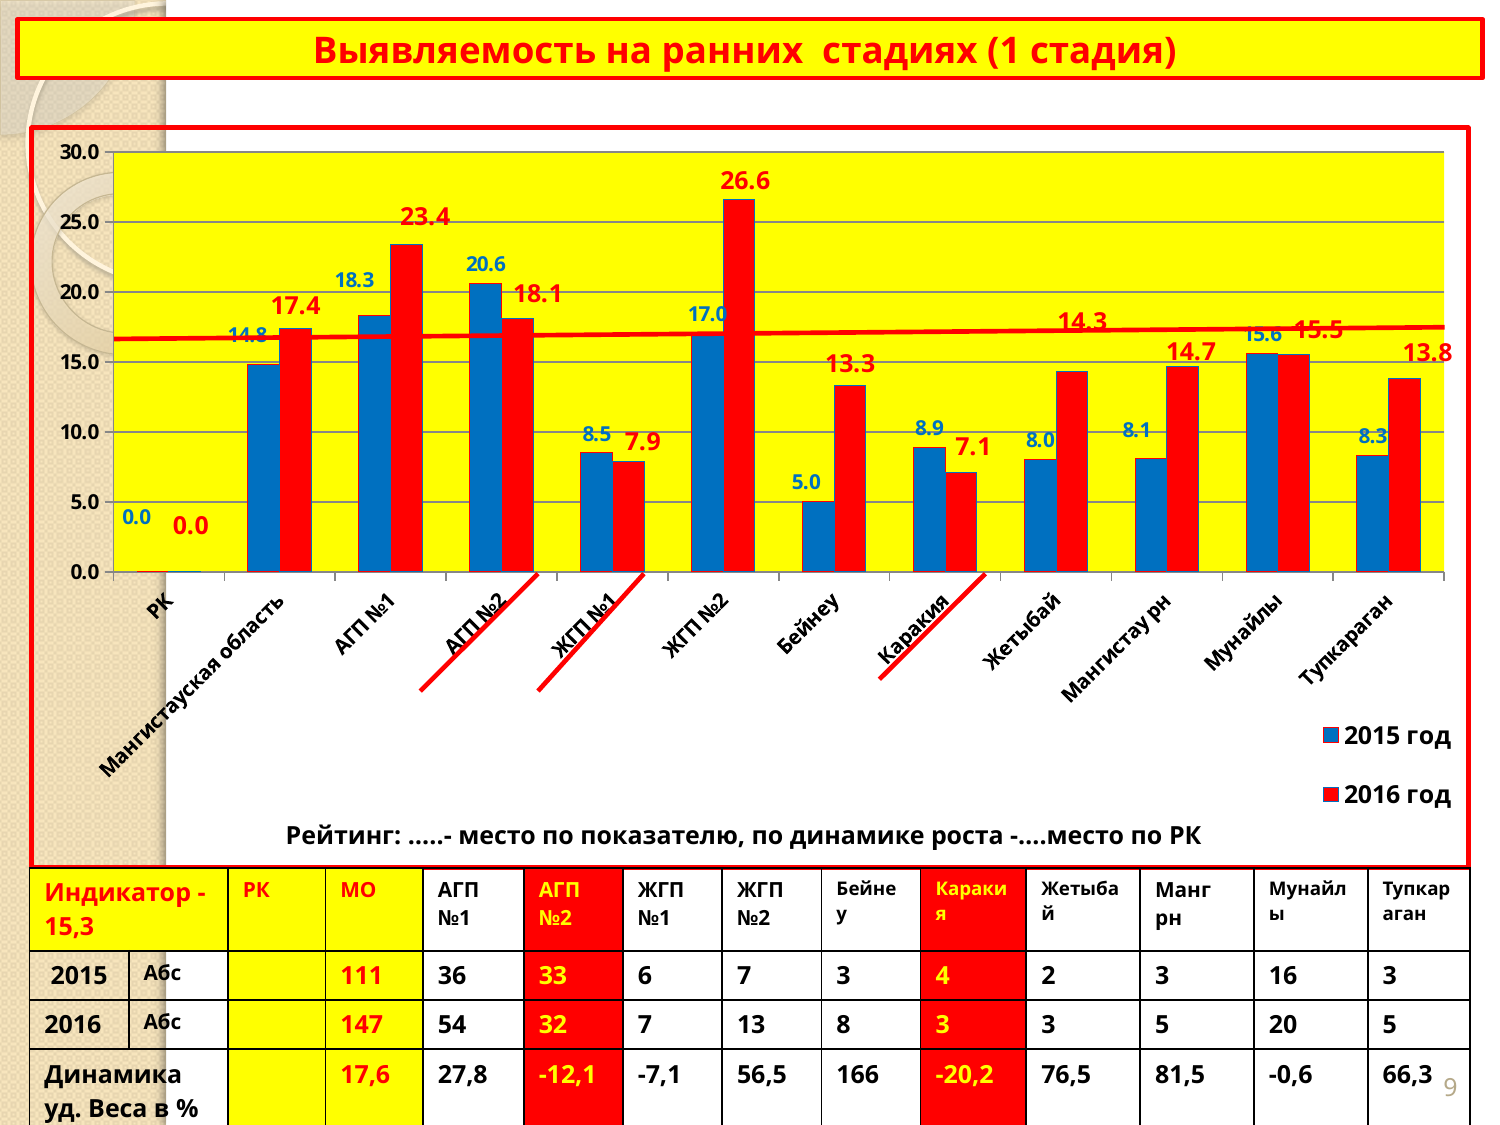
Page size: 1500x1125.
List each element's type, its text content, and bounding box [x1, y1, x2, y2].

table_cell 2016 [30, 1001, 128, 1048]
table_cell 111 [326, 952, 422, 999]
table_cell 27,8 [424, 1050, 523, 1125]
table_header Бейнеу [822, 878, 920, 950]
table_cell 166 [822, 1050, 920, 1125]
table_cell 3 [1027, 1001, 1139, 1048]
table_cell 3 [822, 952, 920, 999]
table_header АГП №1 [424, 878, 523, 950]
table_cell 8 [822, 1001, 920, 1048]
table_header ЖГП №2 [723, 878, 821, 950]
table_cell 4 [921, 952, 1025, 999]
table_header Тупкараган [1369, 877, 1469, 950]
title Выявляемость на ранних стадиях (1 стадия) [17, 19, 1483, 79]
table_cell 5 [1141, 1001, 1253, 1048]
table_cell [229, 1001, 325, 1048]
table_header Индикатор - 15,3 [30, 877, 227, 950]
table_cell 3 [1369, 952, 1469, 999]
table_cell Динамика уд. Веса в % [30, 1050, 227, 1125]
table_cell -0,6 [1255, 1050, 1367, 1125]
chart [29, 125, 1471, 870]
slide_number 9 [1413, 1034, 1488, 1113]
table_cell 147 [326, 1001, 422, 1048]
table_cell 66,3 [1369, 1050, 1469, 1125]
table_cell 16 [1255, 952, 1367, 999]
table_cell 2015 [30, 952, 128, 999]
table_header АГП №2 [525, 878, 622, 950]
table_cell 56,5 [723, 1050, 821, 1125]
table_cell -7,1 [624, 1050, 721, 1125]
table_cell 3 [1141, 952, 1253, 999]
table_cell Абс [130, 952, 227, 999]
table_cell 33 [525, 952, 622, 999]
table_cell 7 [624, 1001, 721, 1048]
table_cell 2 [1027, 952, 1139, 999]
table_cell 3 [921, 1001, 1025, 1048]
table_header Жетыбай [1027, 878, 1139, 950]
table_header Каракия [921, 878, 1025, 950]
table_cell 7 [723, 952, 821, 999]
table_header ЖГП №1 [624, 878, 721, 950]
table_header РК [229, 878, 325, 950]
table_cell 36 [424, 952, 523, 999]
table_cell 6 [624, 952, 721, 999]
table_cell [229, 1050, 325, 1125]
table_header Манг рн [1141, 878, 1253, 950]
table_cell 32 [525, 1001, 622, 1048]
table_cell 76,5 [1027, 1050, 1139, 1125]
table_cell Абс [130, 1001, 227, 1048]
table_cell 5 [1369, 1001, 1469, 1048]
table_cell 81,5 [1141, 1050, 1253, 1125]
table_cell 17,6 [326, 1050, 422, 1125]
table_cell 20 [1255, 1001, 1367, 1048]
table_cell 13 [723, 1001, 821, 1048]
table_cell -20,2 [921, 1050, 1025, 1125]
table_cell 54 [424, 1001, 523, 1048]
table_header Мунайлы [1255, 878, 1367, 950]
table_cell -12,1 [525, 1050, 622, 1125]
table_header МО [326, 878, 422, 950]
table_cell [229, 952, 325, 999]
